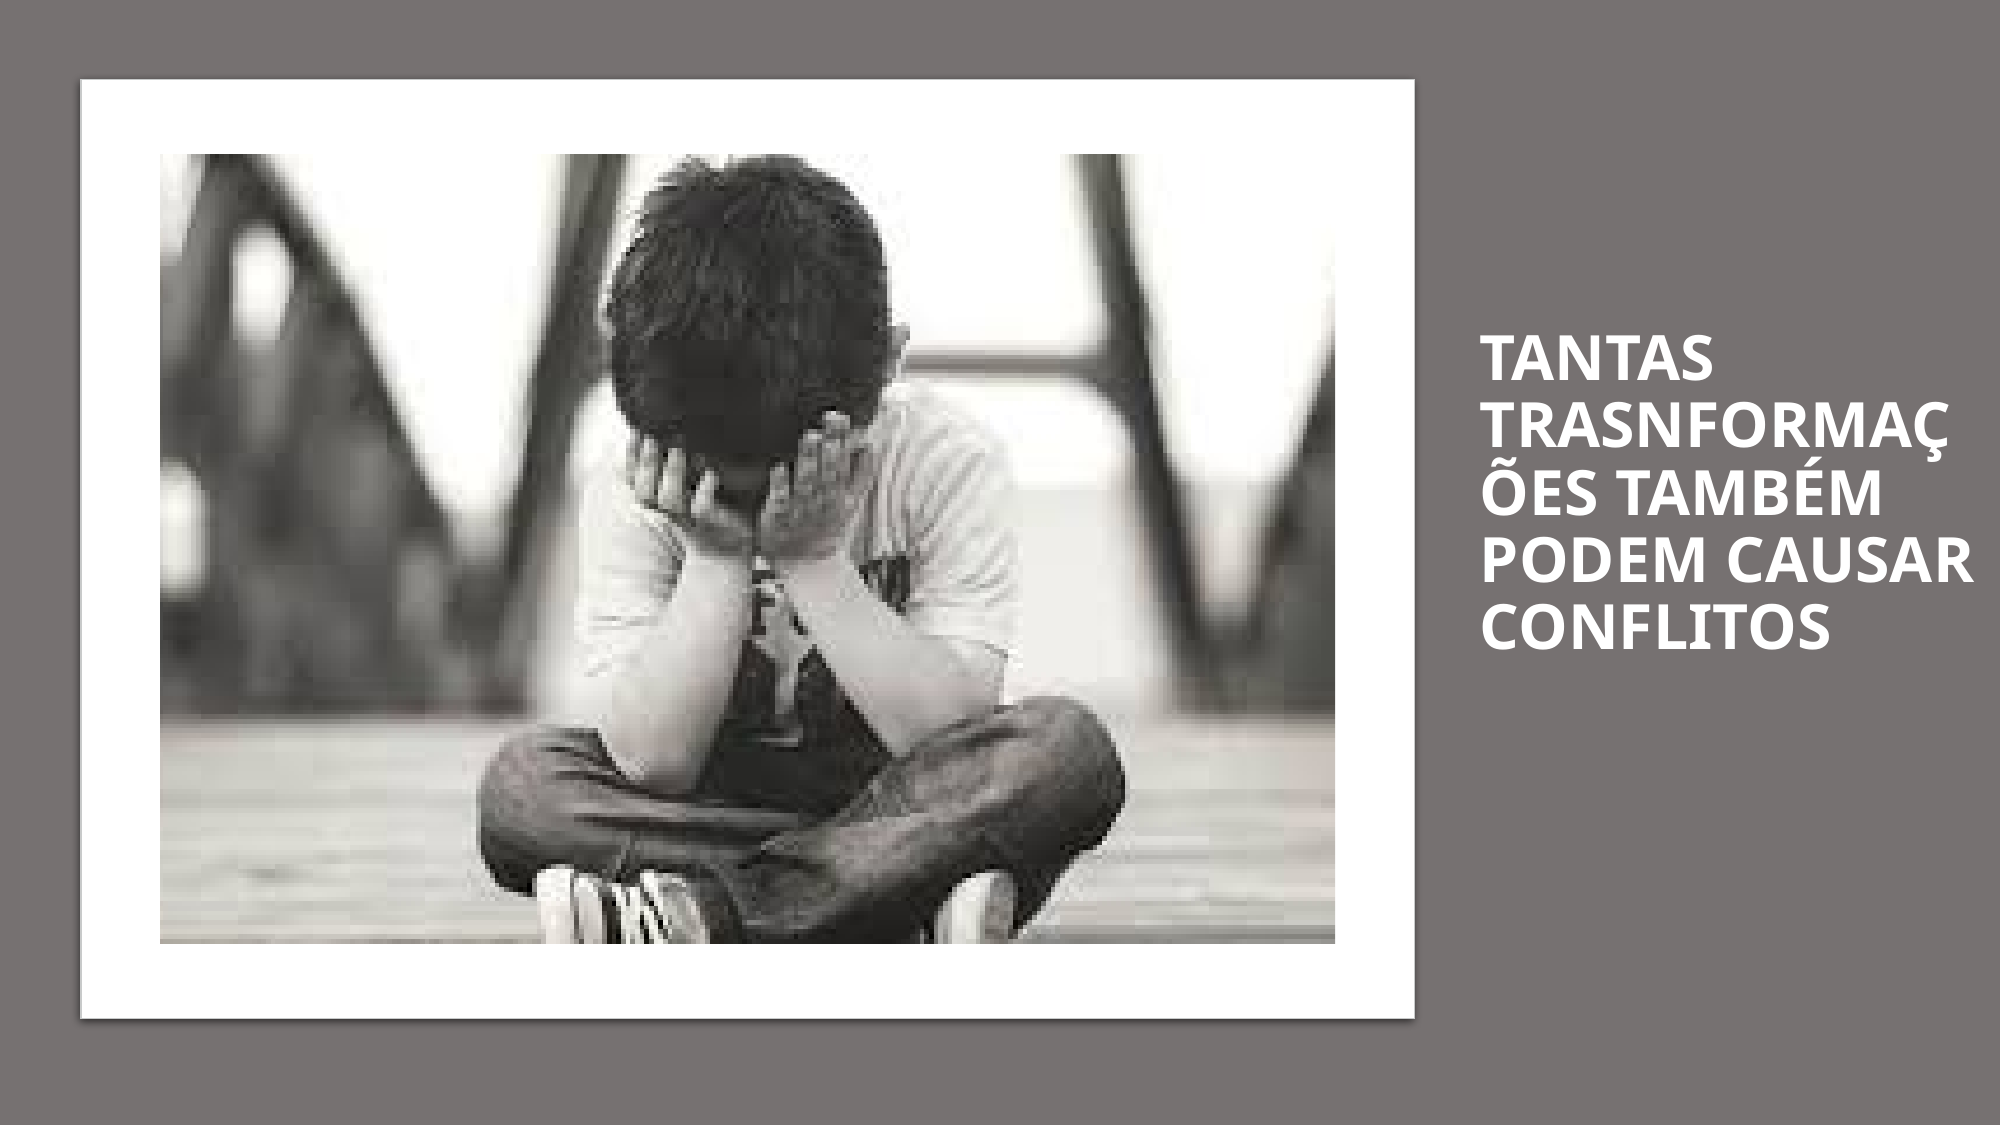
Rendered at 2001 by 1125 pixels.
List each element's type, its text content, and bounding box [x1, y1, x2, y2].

title TANTAS TRASNFORMAÇÕES TAMBÉM PODEM CAUSAR CONFLITOS [1464, 101, 2000, 888]
text_box [0, 0, 2000, 1125]
picture [160, 154, 1336, 944]
text_box [80, 78, 1415, 1019]
